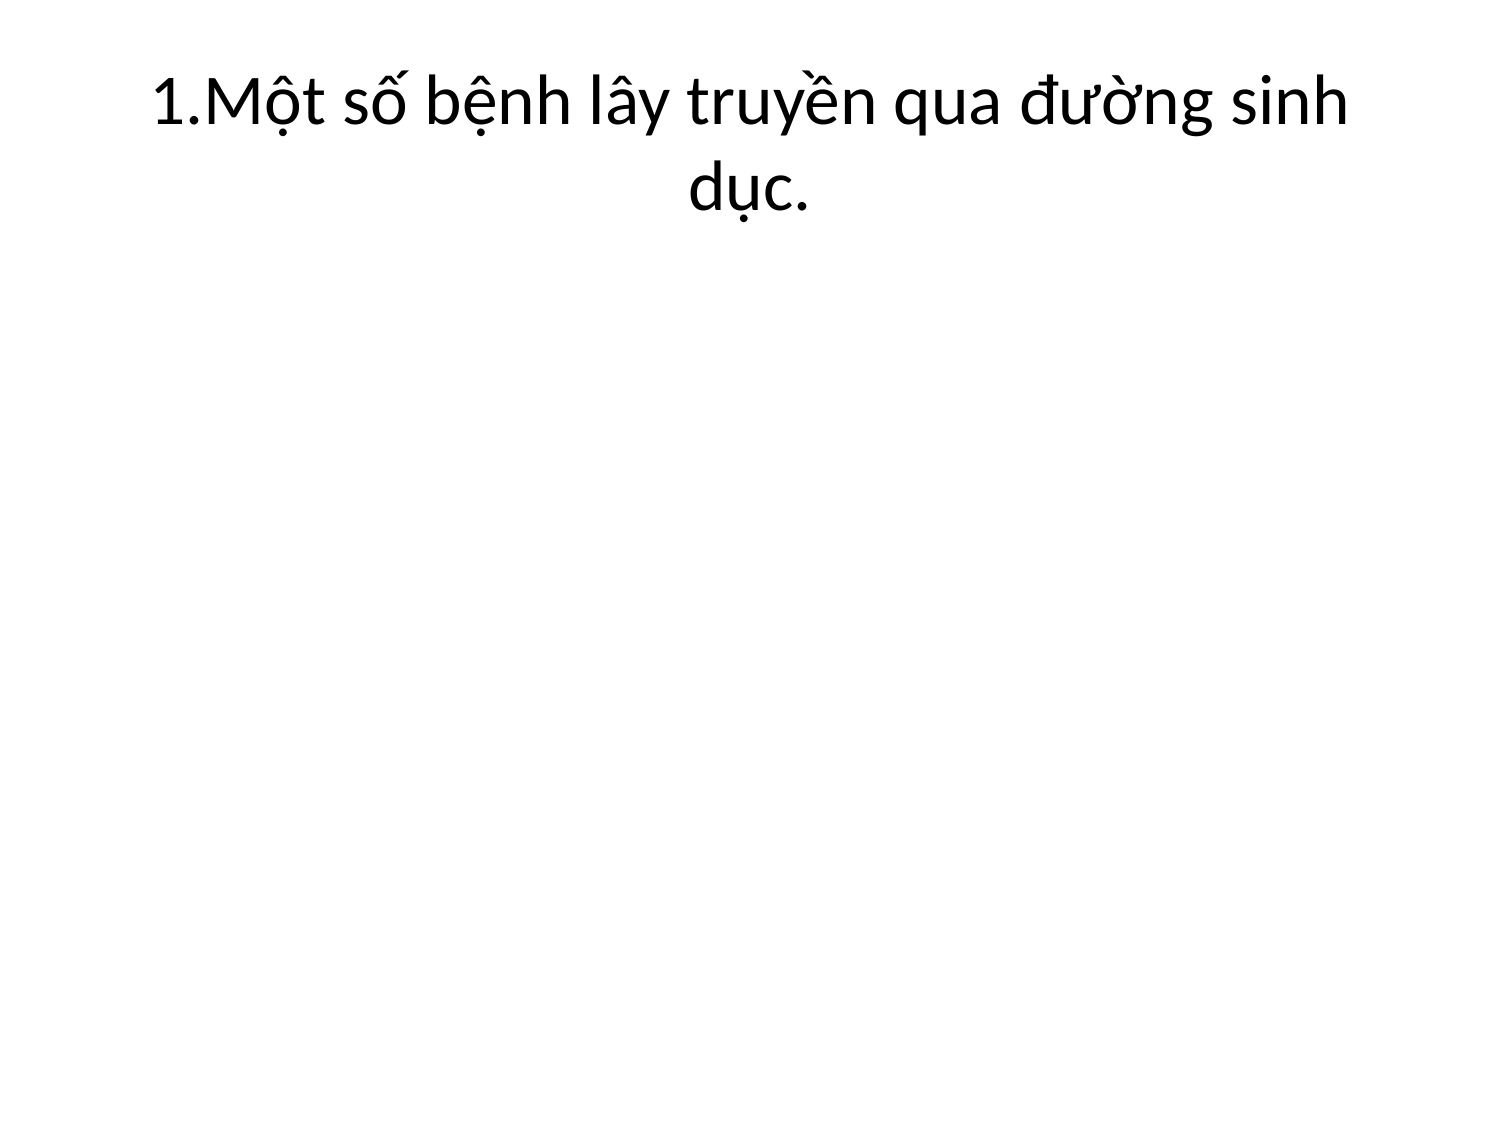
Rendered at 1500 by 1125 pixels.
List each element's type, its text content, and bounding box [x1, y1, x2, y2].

title 1.Một số bệnh lây truyền qua đường sinh dục. [75, 45, 1425, 233]
